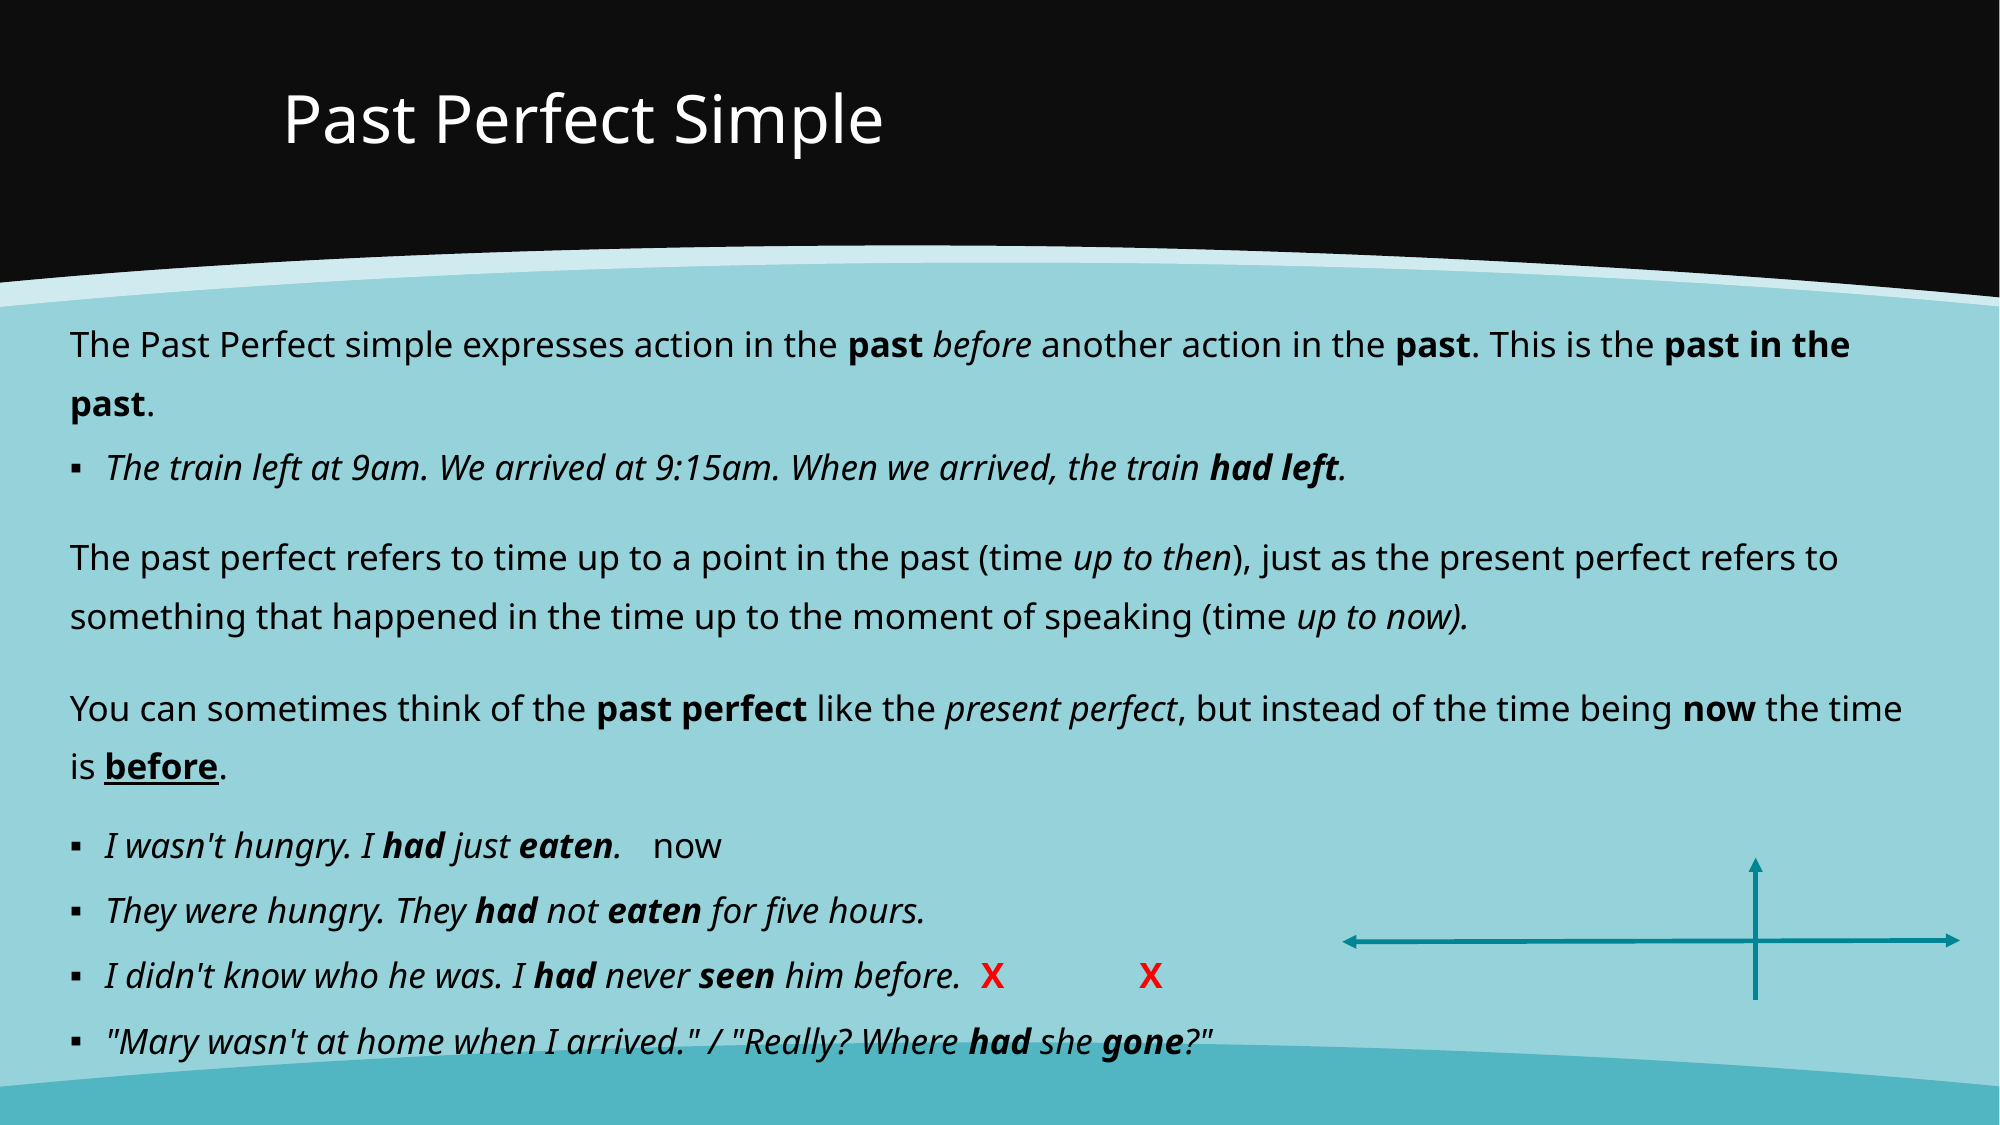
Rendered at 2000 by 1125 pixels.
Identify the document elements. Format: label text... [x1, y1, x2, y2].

list The Past Perfect simple expresses action in the past before another action in the past. This is the past in the past. The train left at 9am. We arrived at 9:15am. When we arrived, the train had left. The past perfect refers to time up to a point in the past (time up to then), just as the present perfect refers to something that happened in the time up to the moment of speaking (time up to now). You can sometimes think of the past perfect like the present perfect, but instead of the time being now the time is before. I wasn't hungry. I had just eaten. now They were hungry. They had not eaten for five hours. I didn't know who he was. I had never seen him before. X X "Mary wasn't at home when I arrived." / "Really? Where had she gone?" [54, 298, 1957, 1071]
title Past Perfect Simple [267, 66, 1768, 166]
